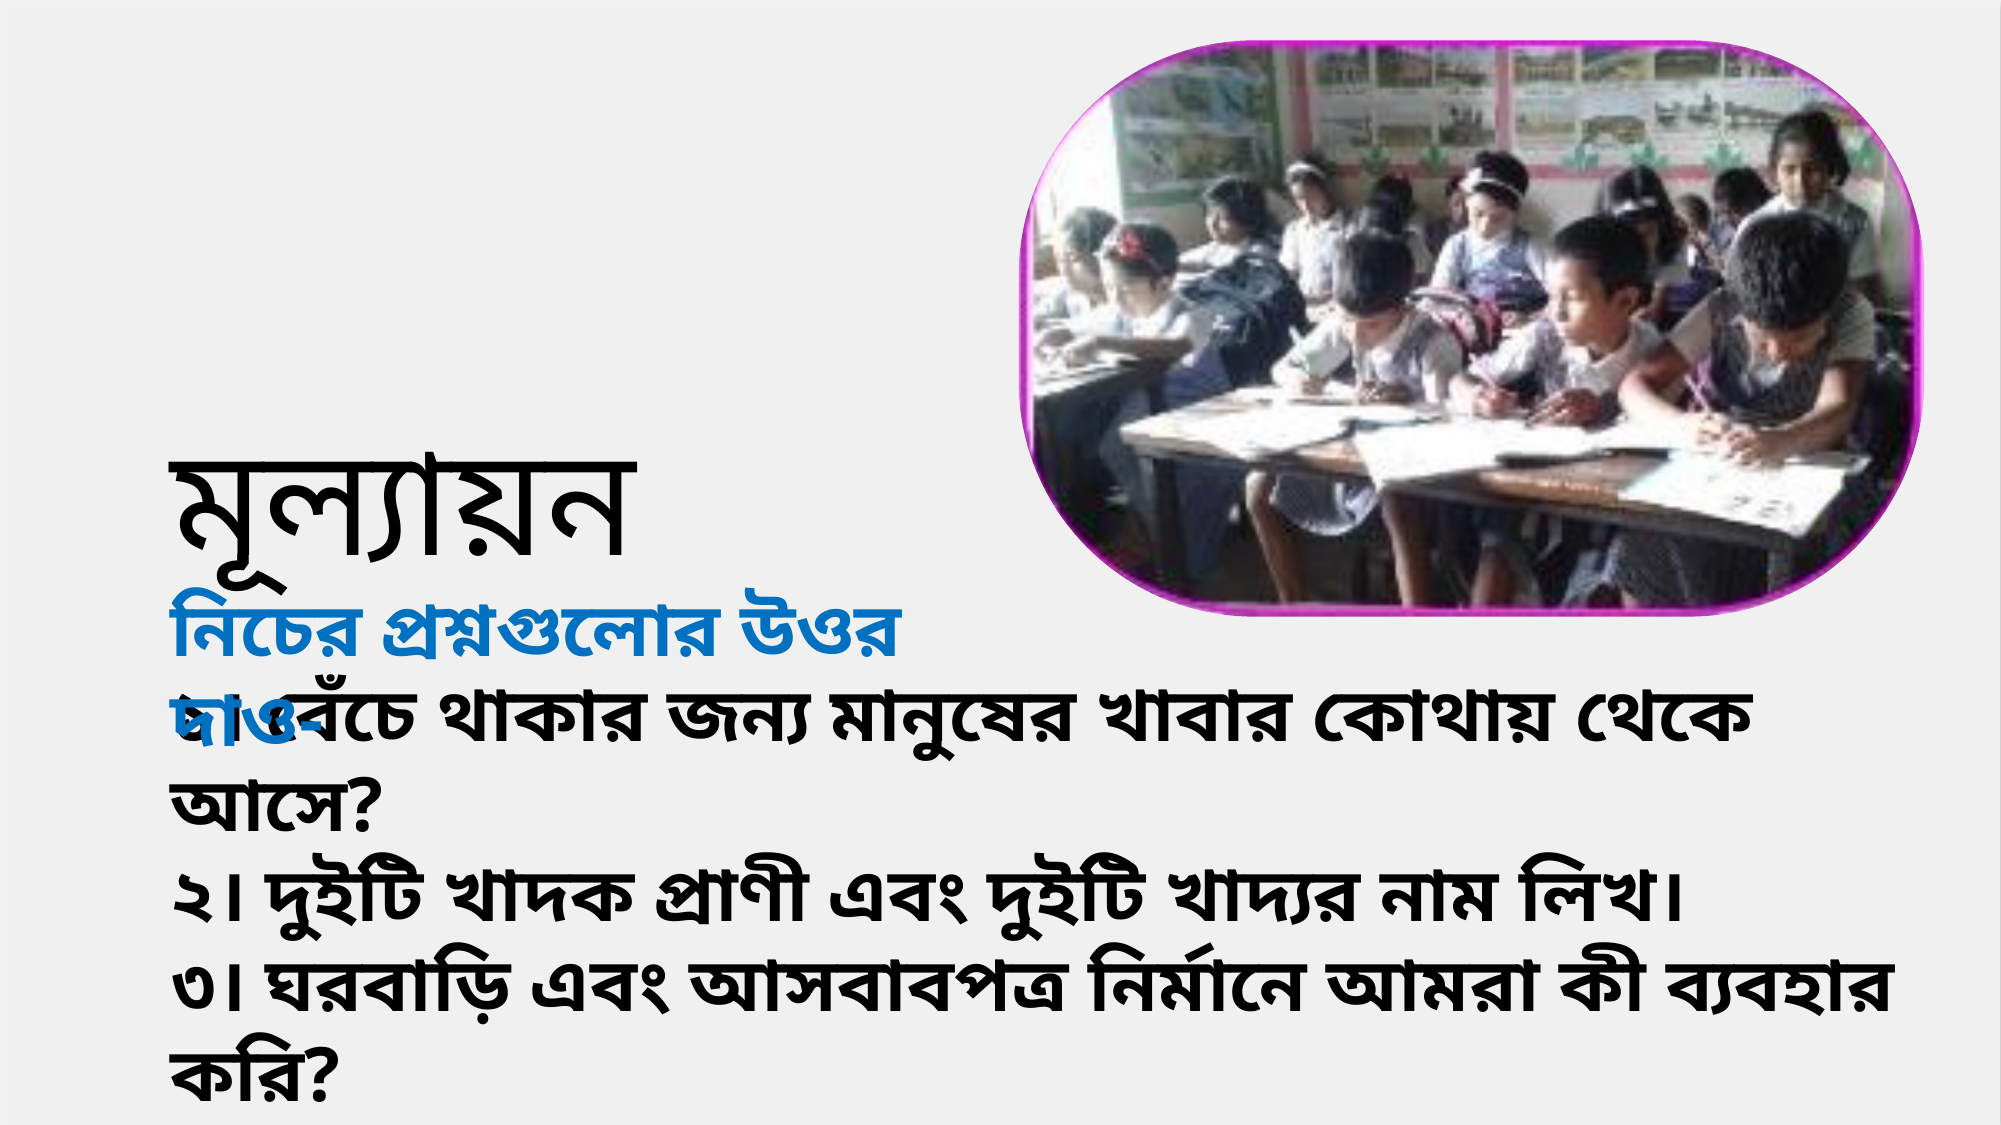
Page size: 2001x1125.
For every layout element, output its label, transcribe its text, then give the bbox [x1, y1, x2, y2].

text_box মূল্যায়ন [155, 398, 678, 594]
text_box নিচের প্রশ্নগুলোর উওর দাও- [155, 574, 966, 769]
text_box ১। বেঁচে থাকার জন্য মানুষের খাবার কোথায় থেকে আসে? ২। দুইটি খাদক প্রাণী এবং দুইটি খাদ্যর নাম লিখ। ৩। ঘরবাড়ি এবং আসবাবপত্র নির্মানে আমরা কী ব্যবহার করি? [155, 658, 1925, 1125]
picture [1018, 40, 1925, 617]
